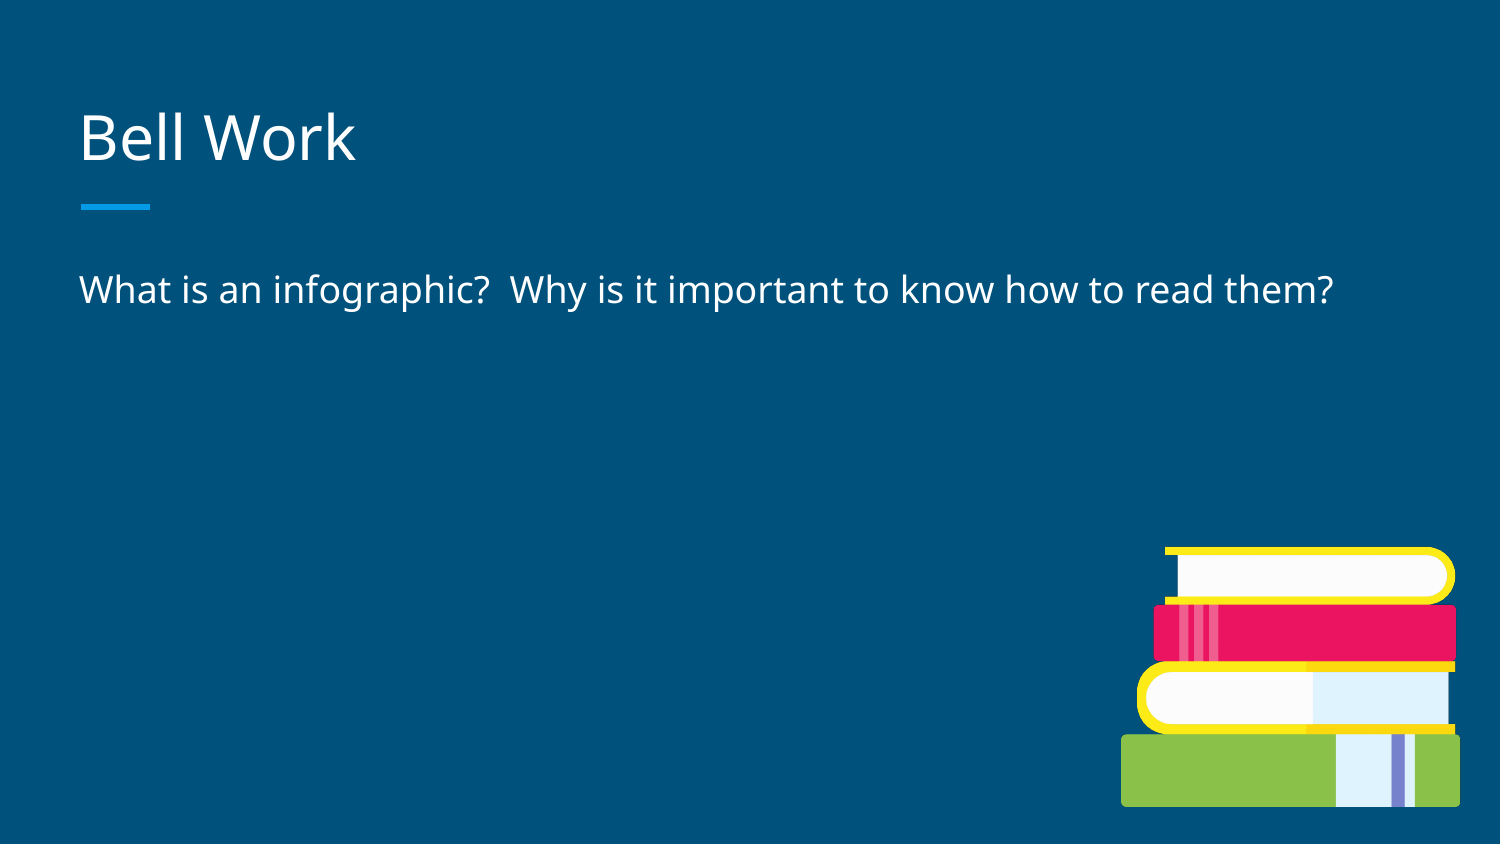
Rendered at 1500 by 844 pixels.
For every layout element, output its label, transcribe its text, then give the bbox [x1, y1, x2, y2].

picture [1122, 547, 1460, 806]
list What is an infographic? Why is it important to know how to read them? [63, 244, 1437, 750]
title Bell Work [63, 75, 1437, 188]
